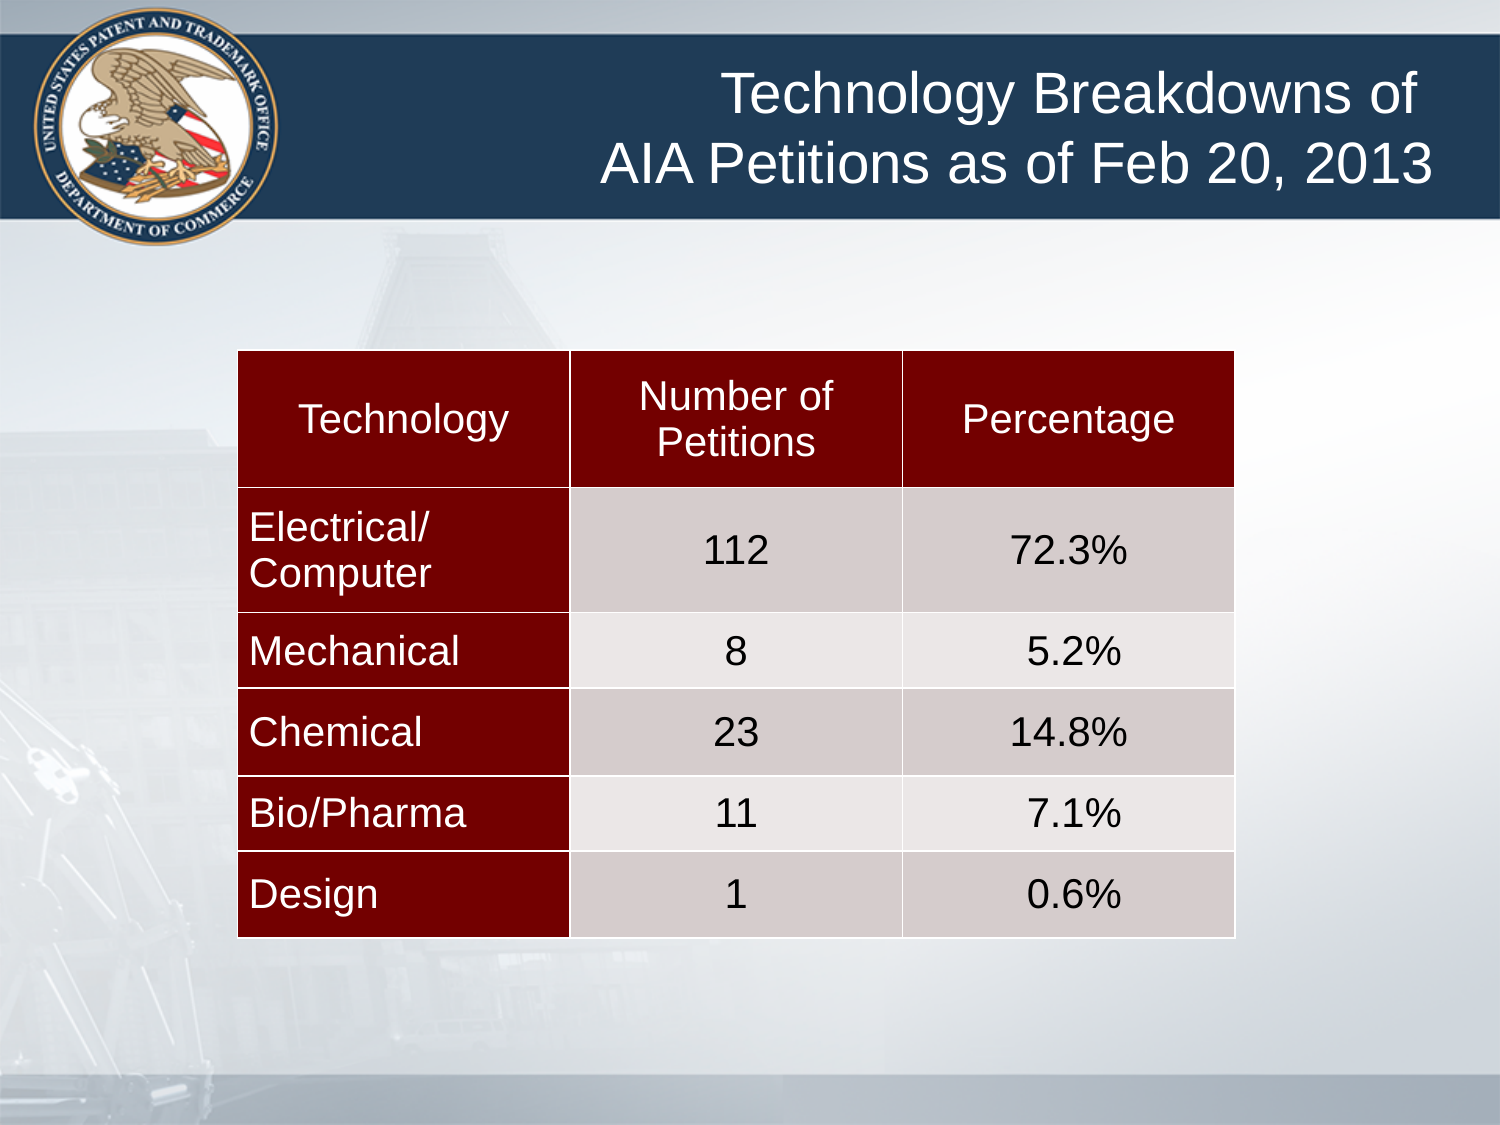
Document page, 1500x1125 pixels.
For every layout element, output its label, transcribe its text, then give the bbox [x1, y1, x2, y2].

table_cell Electrical/ Computer [238, 488, 569, 612]
table_cell 112 [571, 488, 902, 612]
table_header Number of Petitions [571, 351, 902, 487]
table_header Technology [238, 351, 569, 487]
table_cell 14.8% [903, 689, 1234, 775]
table_cell Mechanical [238, 613, 569, 687]
table_cell 11 [571, 777, 902, 850]
table_cell 0.6% [903, 852, 1234, 937]
table_cell 72.3% [903, 488, 1234, 612]
table_cell 23 [571, 689, 902, 775]
table_cell Bio/Pharma [238, 777, 569, 850]
table_cell Chemical [238, 689, 569, 775]
title Technology Breakdowns of AIA Petitions as of Feb 20, 2013 [275, 37, 1450, 213]
picture [0, 0, 1500, 1125]
table_cell Design [238, 852, 569, 937]
table_cell 1 [571, 852, 902, 937]
table_cell 8 [571, 613, 902, 687]
table_header Percentage [903, 351, 1234, 487]
table_cell 7.1% [903, 777, 1234, 850]
table_cell 5.2% [903, 613, 1234, 687]
